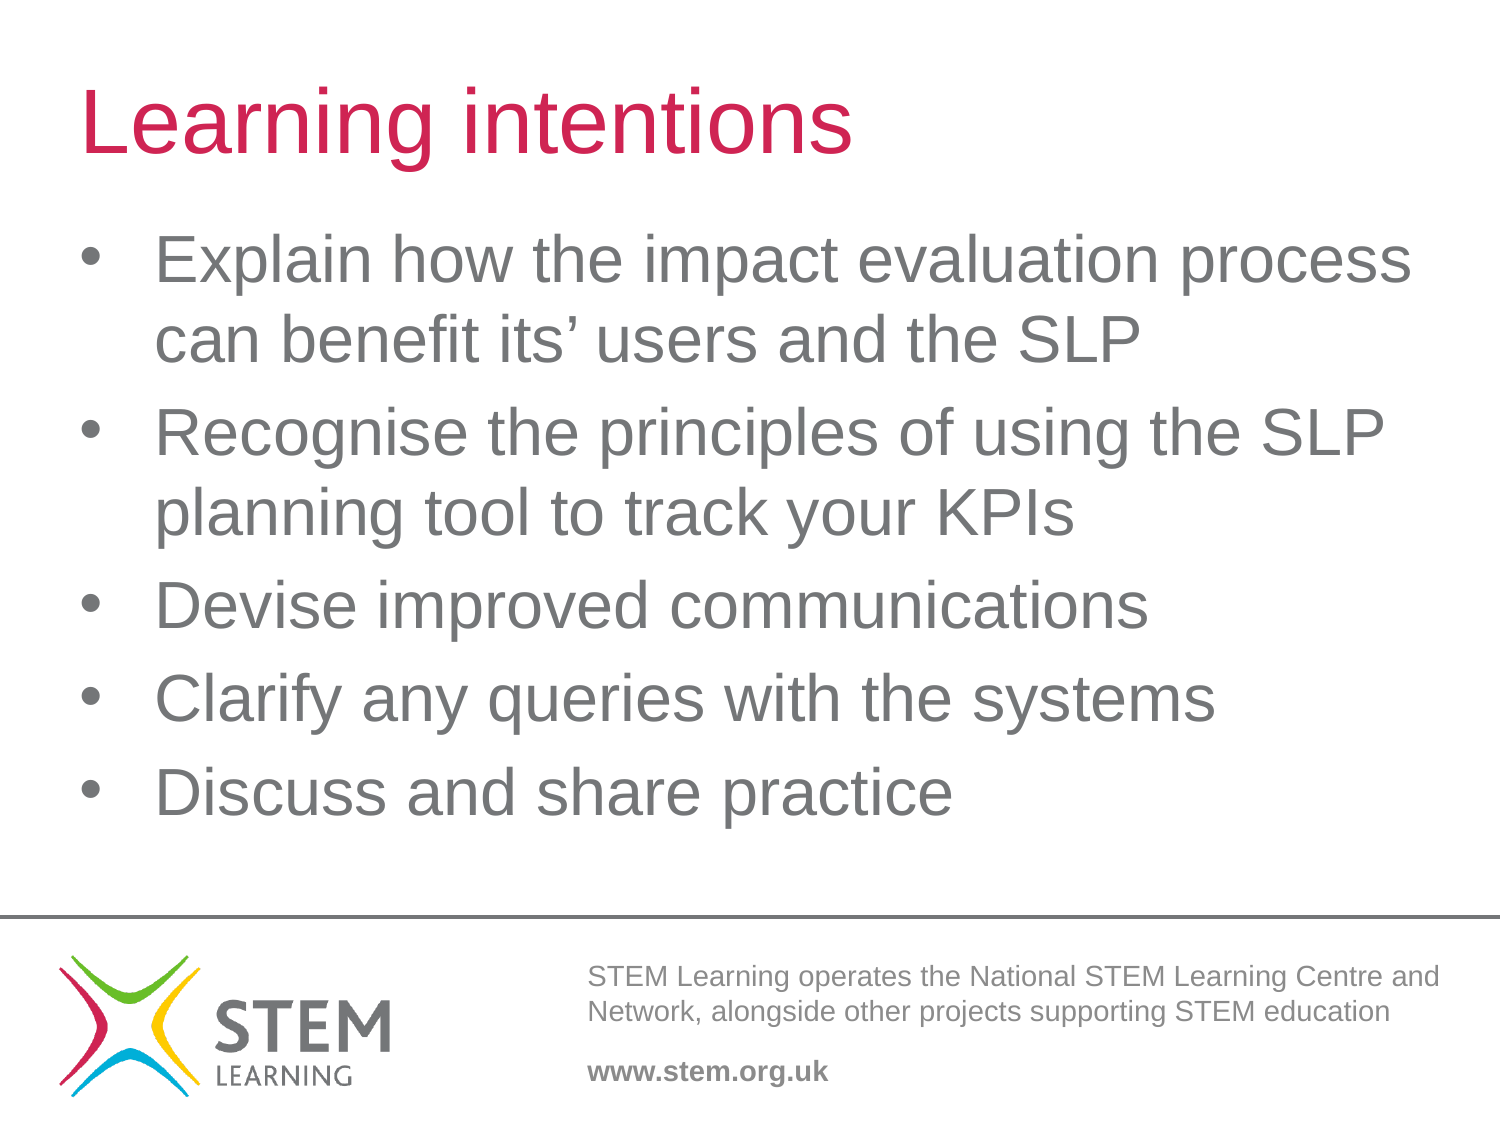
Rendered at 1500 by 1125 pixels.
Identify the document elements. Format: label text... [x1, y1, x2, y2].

picture [41, 938, 406, 1114]
list Explain how the impact evaluation process can benefit its’ users and the SLP Recognise the principles of using the SLP planning tool to track your KPIs Devise improved communications Clarify any queries with the systems Discuss and share practice [64, 208, 1434, 882]
title Learning intentions [64, 54, 1434, 185]
